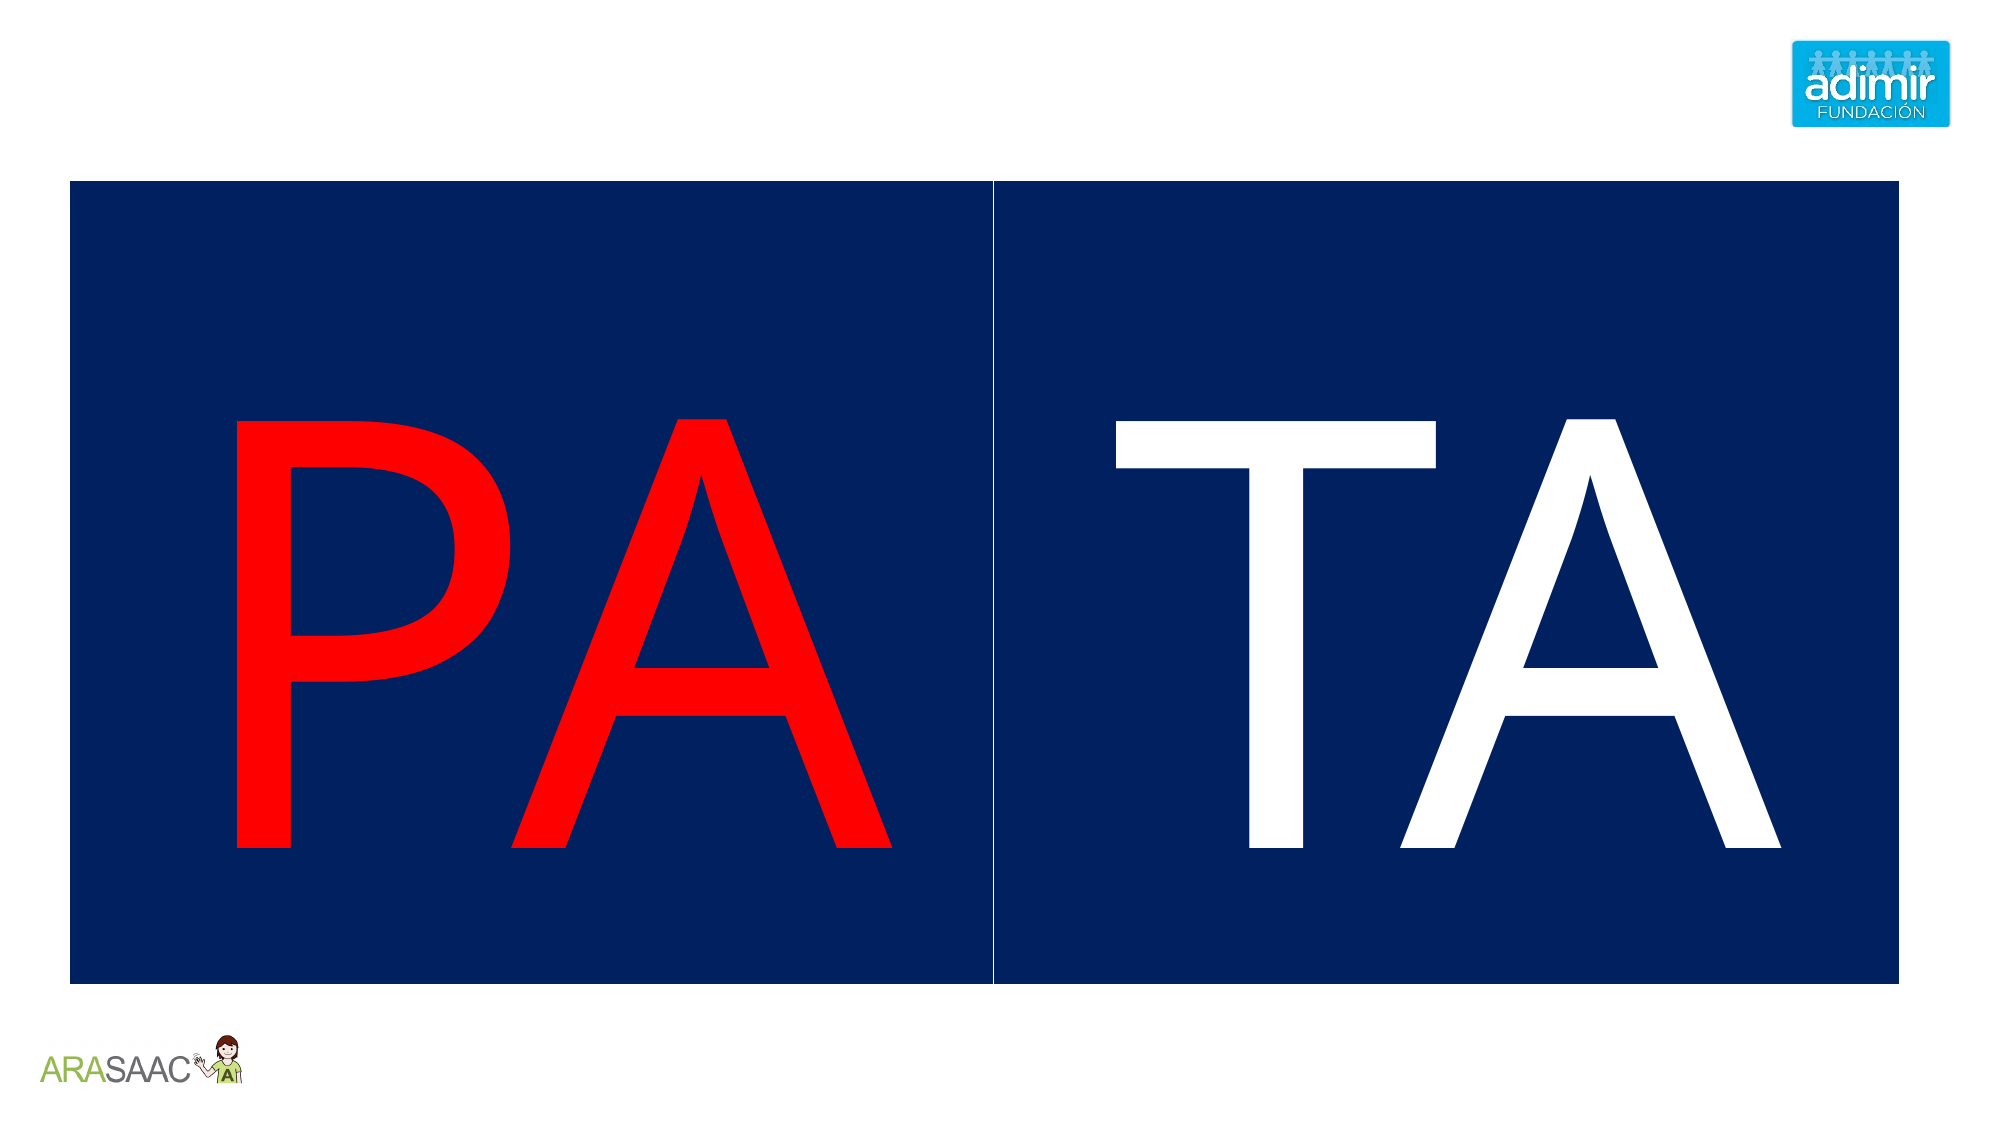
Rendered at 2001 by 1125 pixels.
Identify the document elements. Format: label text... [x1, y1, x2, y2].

picture [1806, 51, 1935, 100]
picture [1819, 107, 1825, 117]
text_box TA [993, 180, 1900, 985]
picture [609, 189, 1391, 971]
text_box PA [69, 180, 993, 985]
picture [34, 1034, 248, 1084]
picture [1920, 107, 1924, 117]
picture [1790, 37, 1952, 127]
